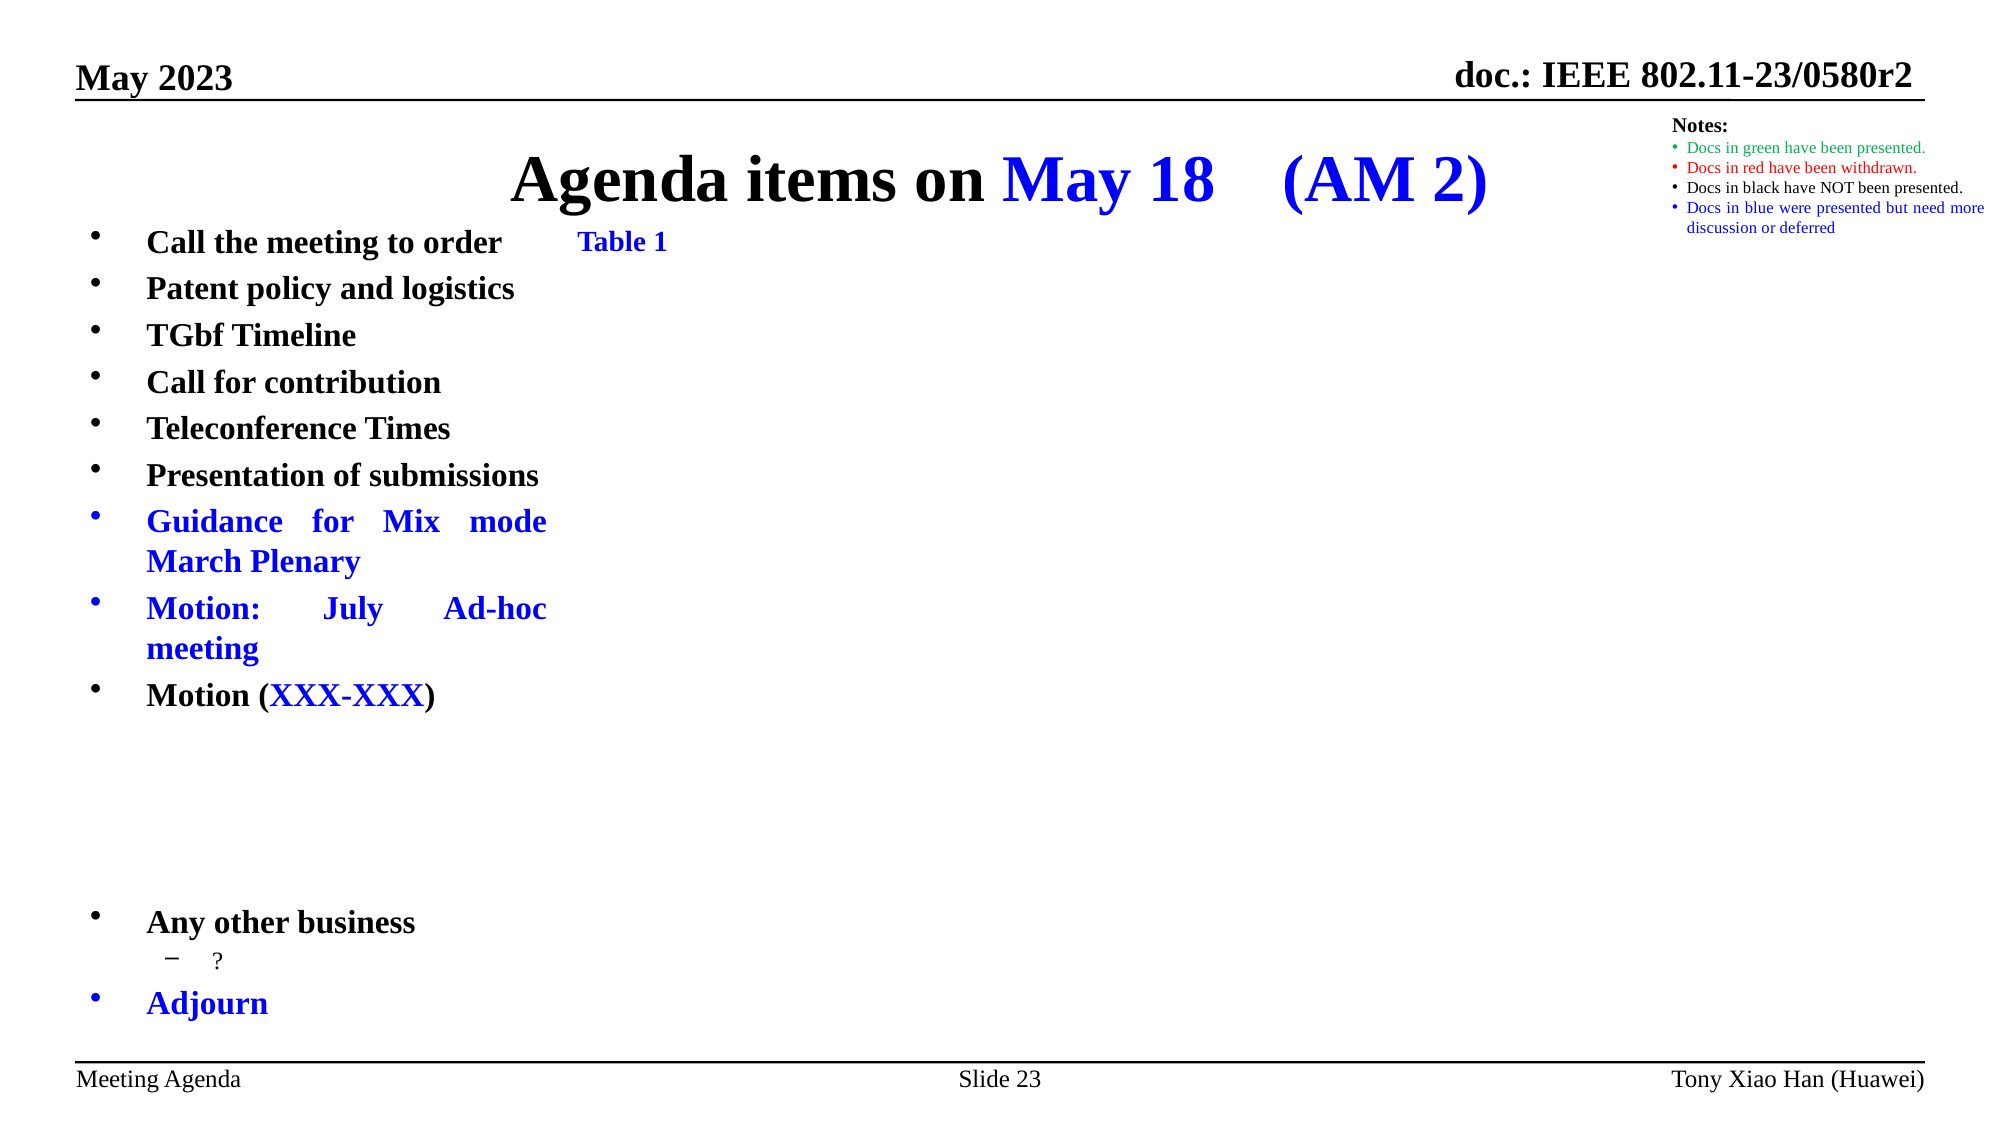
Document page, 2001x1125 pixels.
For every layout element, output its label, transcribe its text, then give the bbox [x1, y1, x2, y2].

text_box Table 1 [562, 224, 713, 256]
text_box Agenda items on May 18 (AM 2) [362, 87, 1638, 263]
text_box Notes: Docs in green have been presented. Docs in red have been withdrawn. Docs in black have NOT been presented. Docs in blue were presented but need more discussion or deferred [1657, 104, 2000, 246]
text_box Call the meeting to order Patent policy and logistics TGbf Timeline Call for contribution Teleconference Times Presentation of submissions Guidance for Mix mode March Plenary Motion: July Ad-hoc meeting Motion (XXX-XXX) Any other business ? Adjourn [75, 212, 563, 1058]
